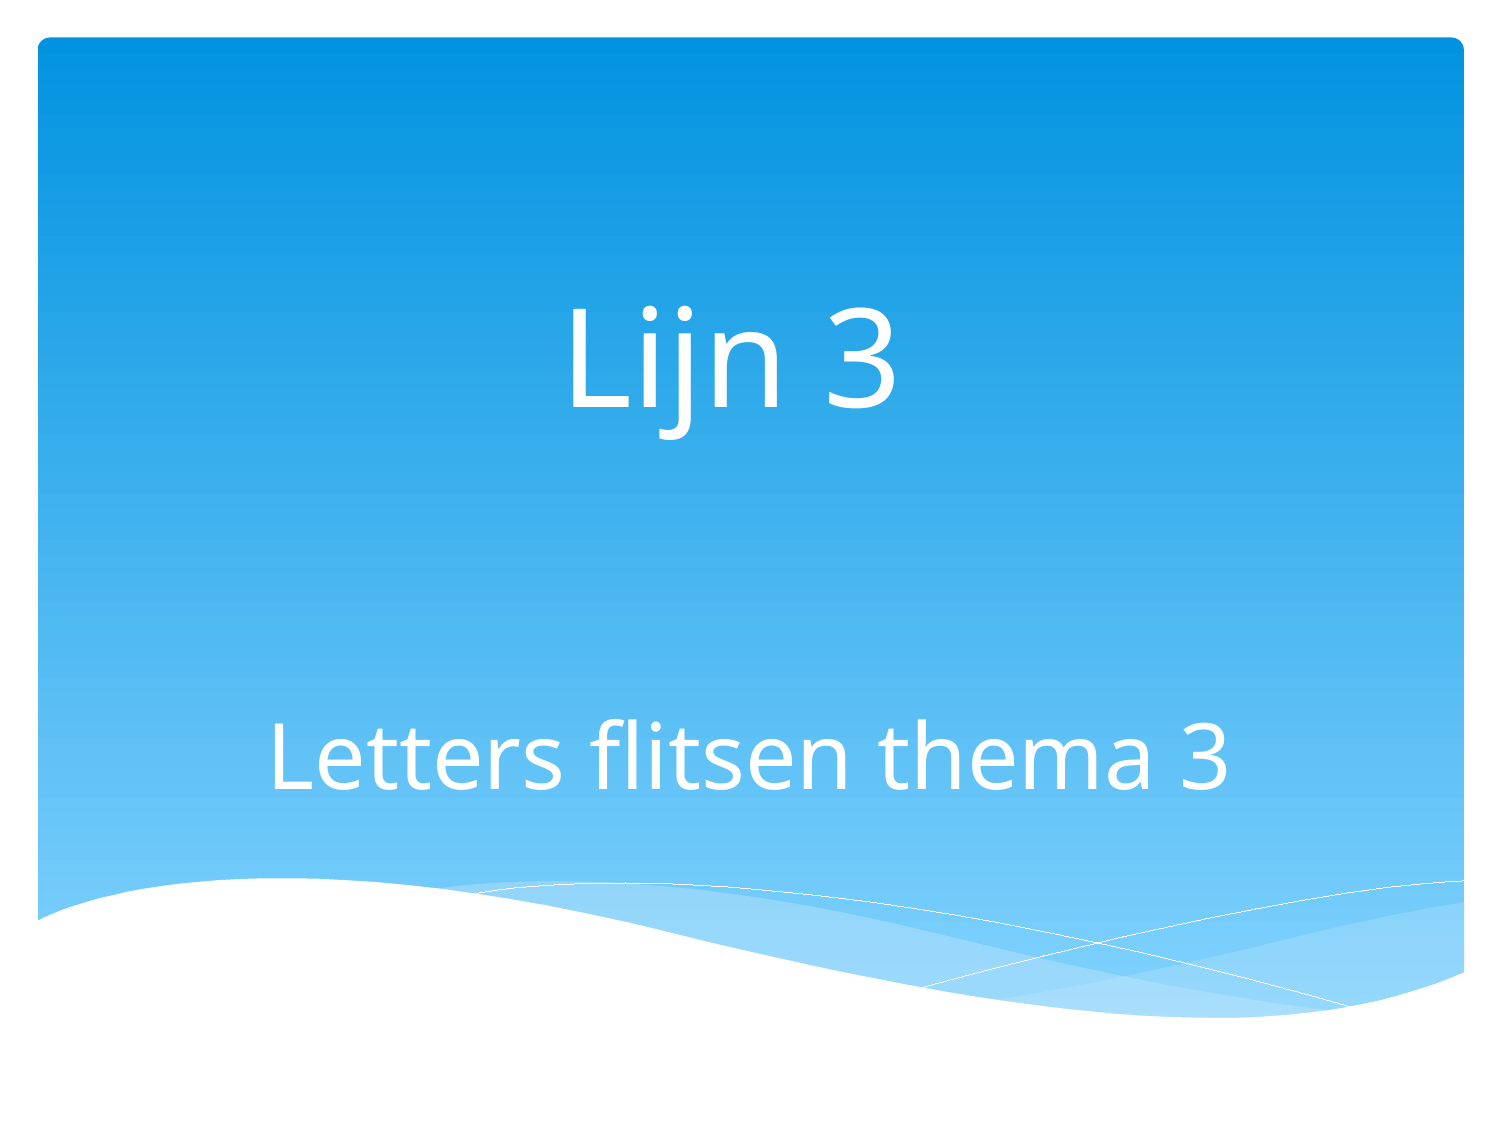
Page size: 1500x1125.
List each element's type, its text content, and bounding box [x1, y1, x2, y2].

subtitle Lijn 3 [206, 184, 1257, 472]
title Letters flitsen thema 3 [112, 574, 1388, 816]
